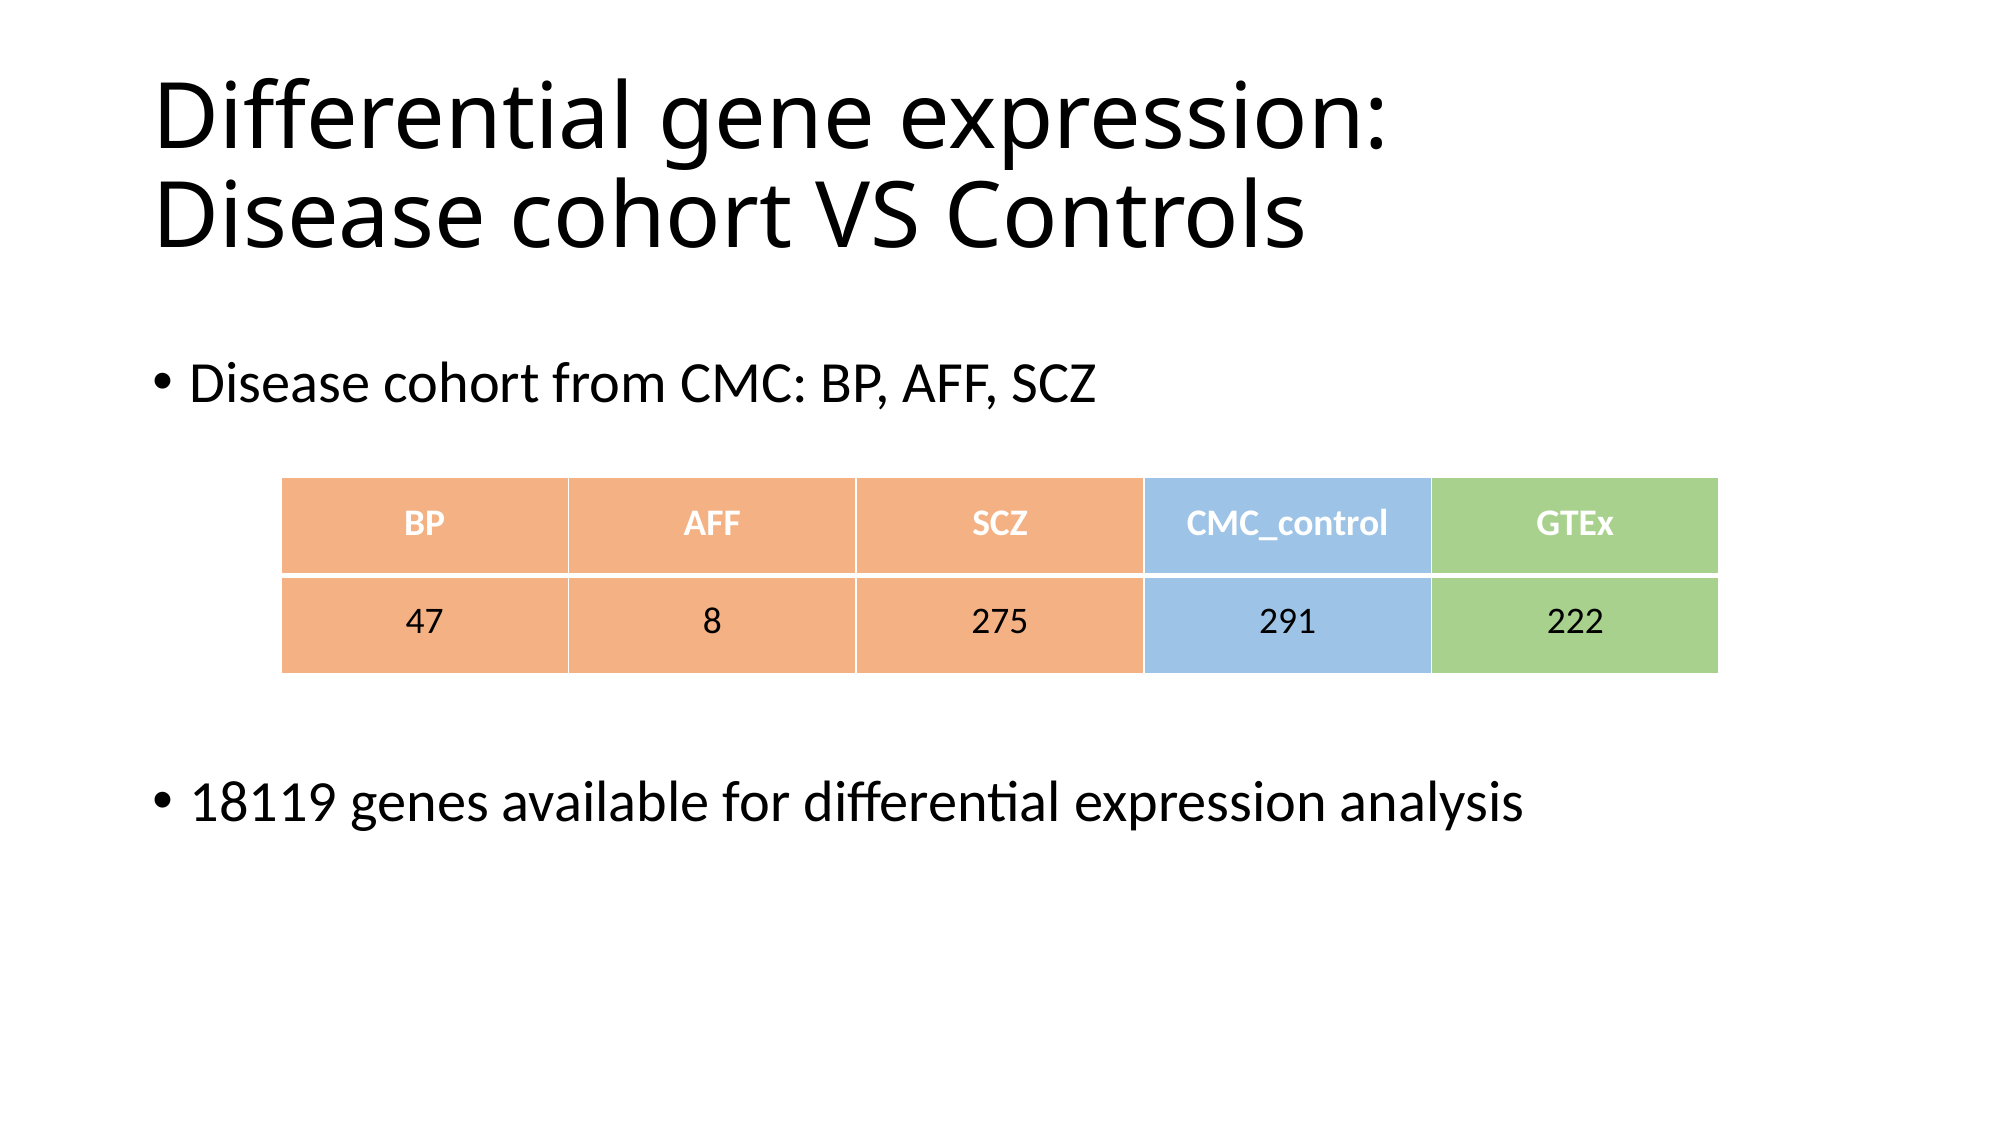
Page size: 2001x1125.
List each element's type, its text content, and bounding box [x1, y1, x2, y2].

title Differential gene expression: Disease cohort VS Controls [137, 59, 1863, 278]
table_cell 8 [569, 578, 855, 673]
table_cell 291 [1145, 578, 1431, 673]
table_header SCZ [857, 478, 1143, 573]
table_cell 275 [857, 578, 1143, 673]
table_cell 47 [282, 578, 568, 673]
table_header CMC_control [1145, 478, 1431, 573]
table_cell 222 [1432, 578, 1718, 673]
table_header GTEx [1432, 478, 1718, 573]
table_header BP [282, 478, 568, 573]
list Disease cohort from CMC: BP, AFF, SCZ 18119 genes available for differential expression analysis [137, 345, 1863, 894]
table_header AFF [569, 478, 855, 573]
